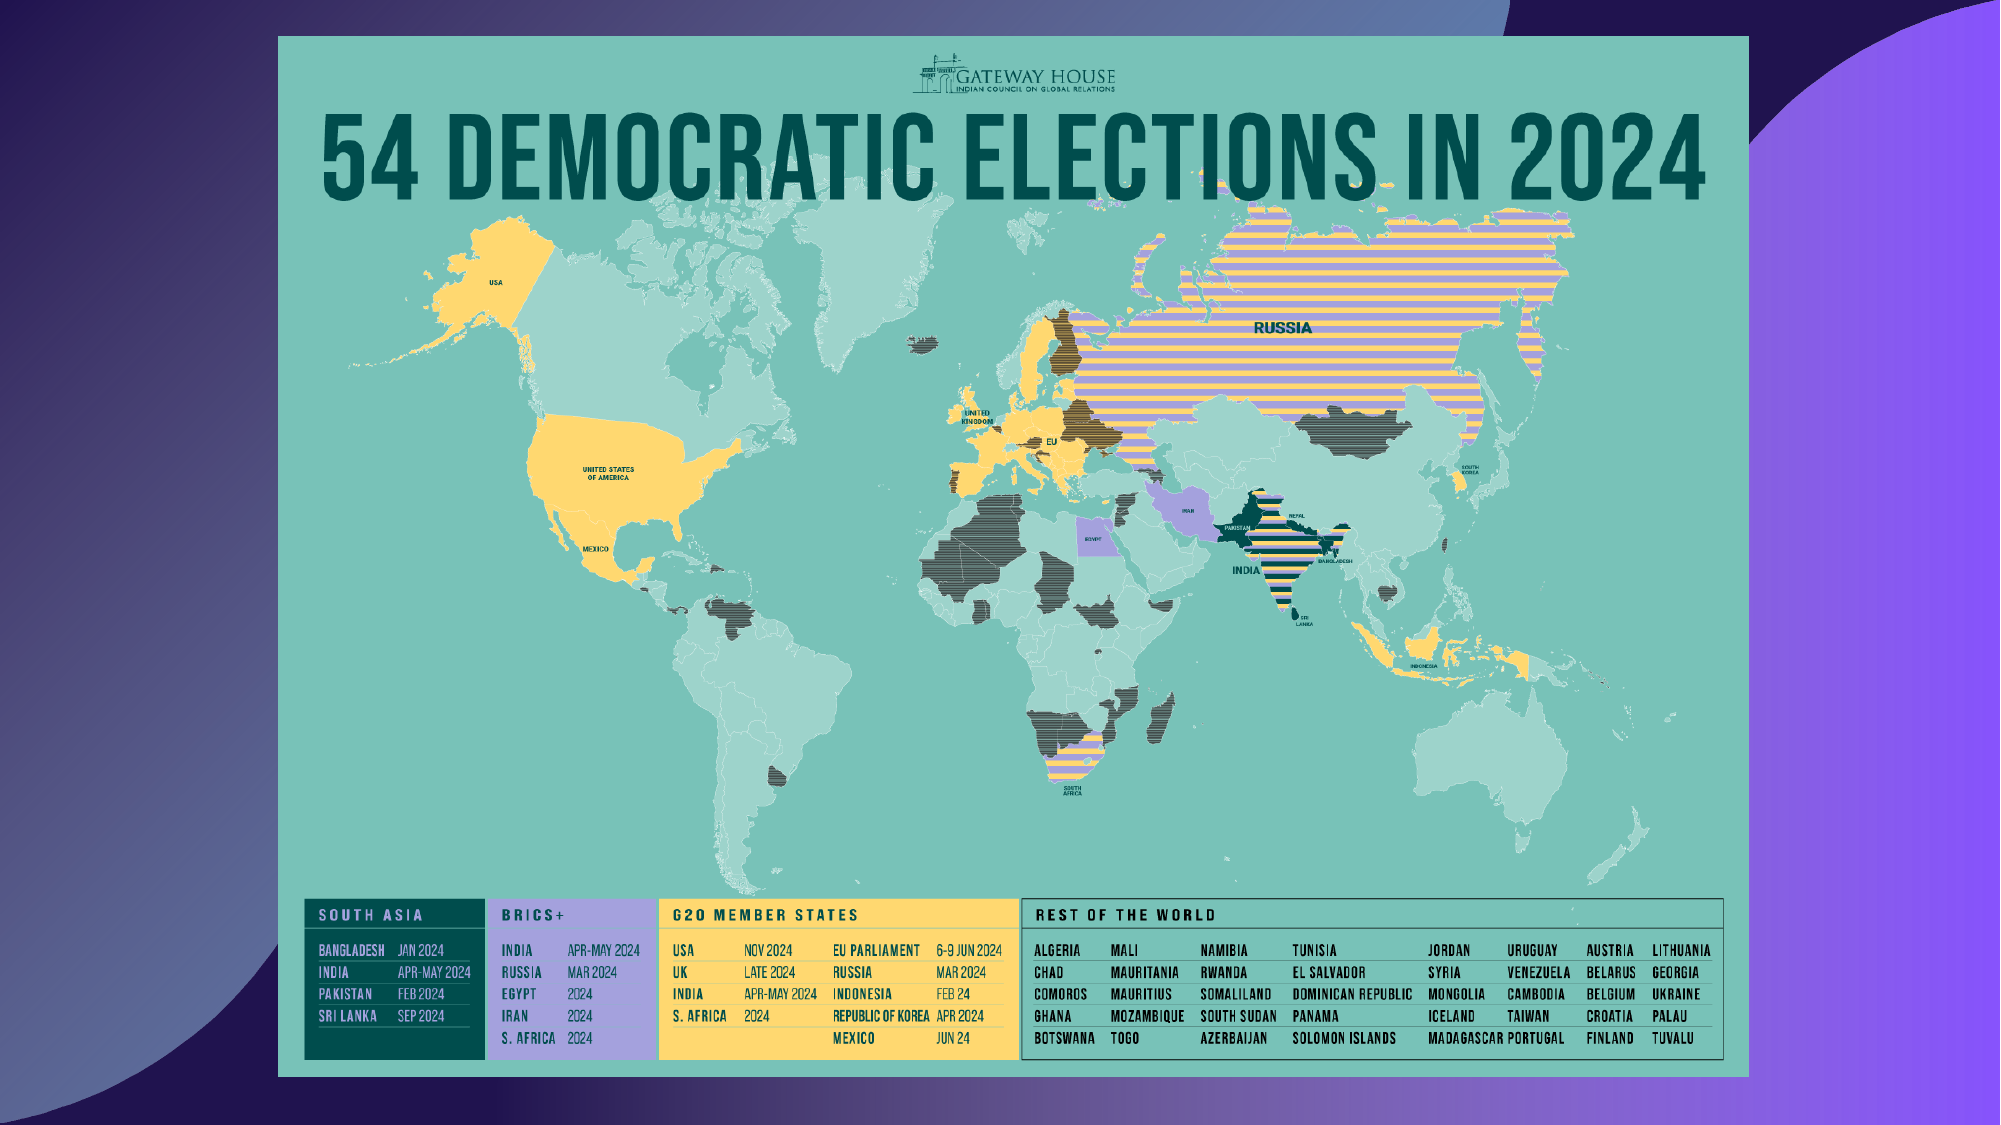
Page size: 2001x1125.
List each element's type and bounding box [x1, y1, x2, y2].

picture [278, 36, 1749, 1078]
